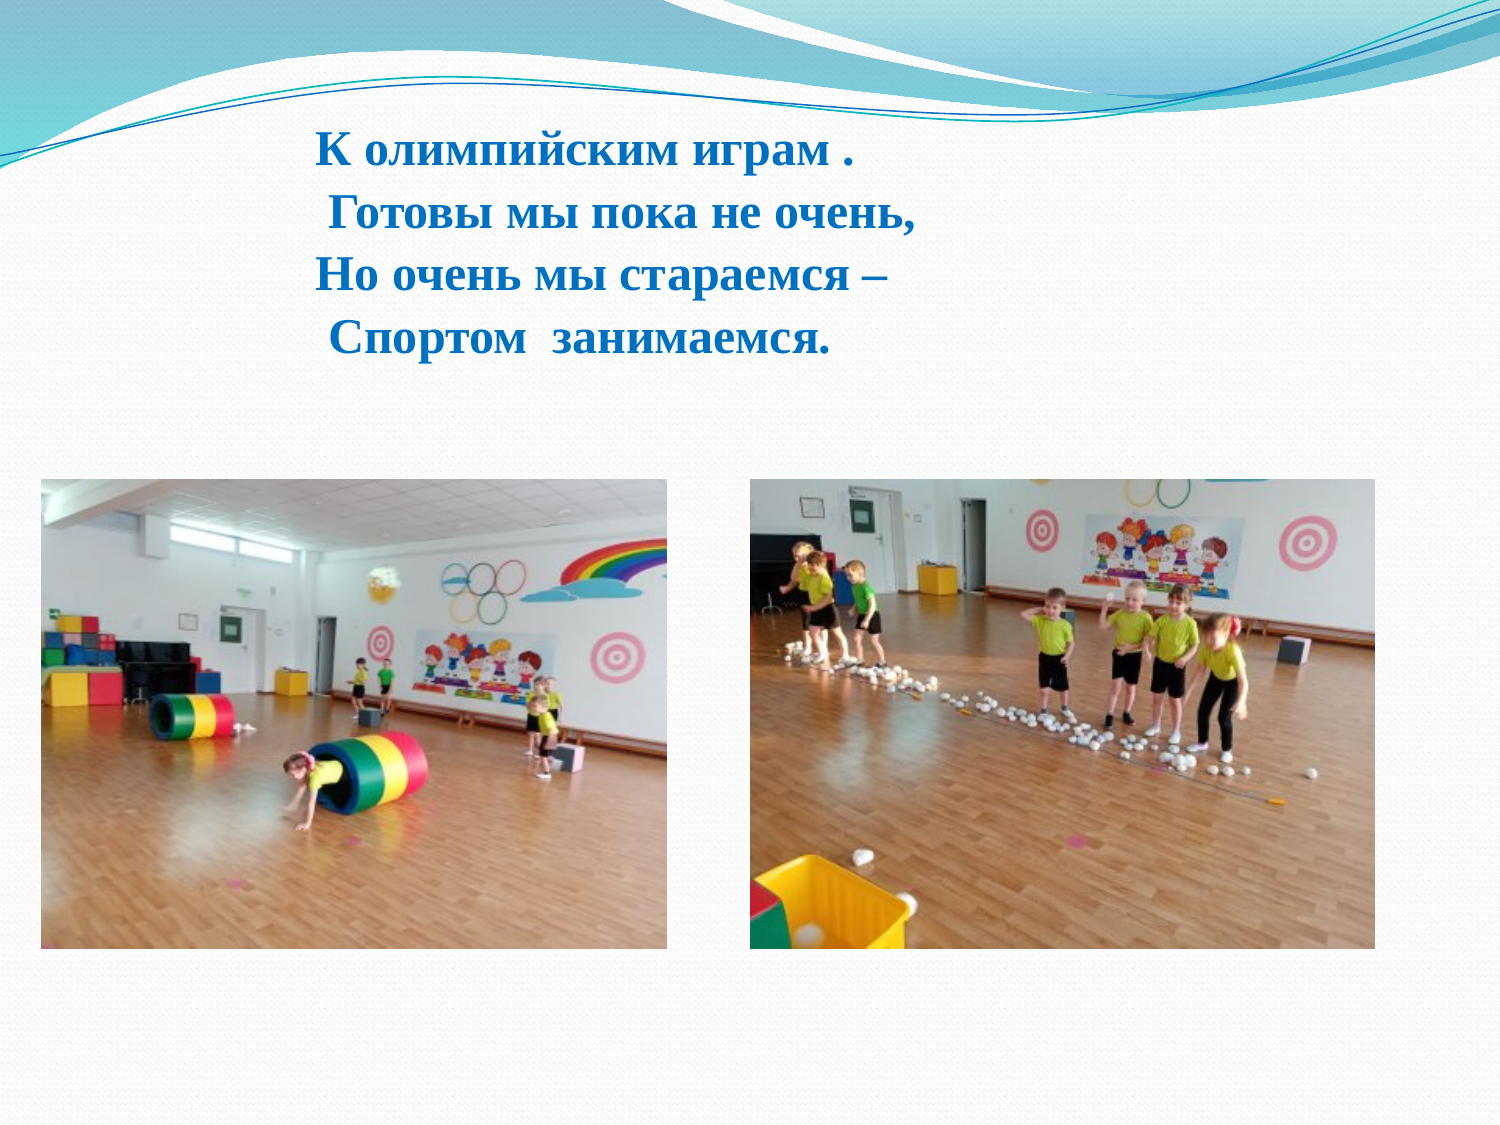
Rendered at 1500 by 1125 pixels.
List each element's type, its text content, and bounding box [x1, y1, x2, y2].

text_box К олимпийским играм . Готовы мы пока не очень, Но очень мы стараемся – Спортом занимаемся. [301, 137, 1365, 371]
picture [749, 479, 1376, 949]
picture [41, 479, 667, 949]
